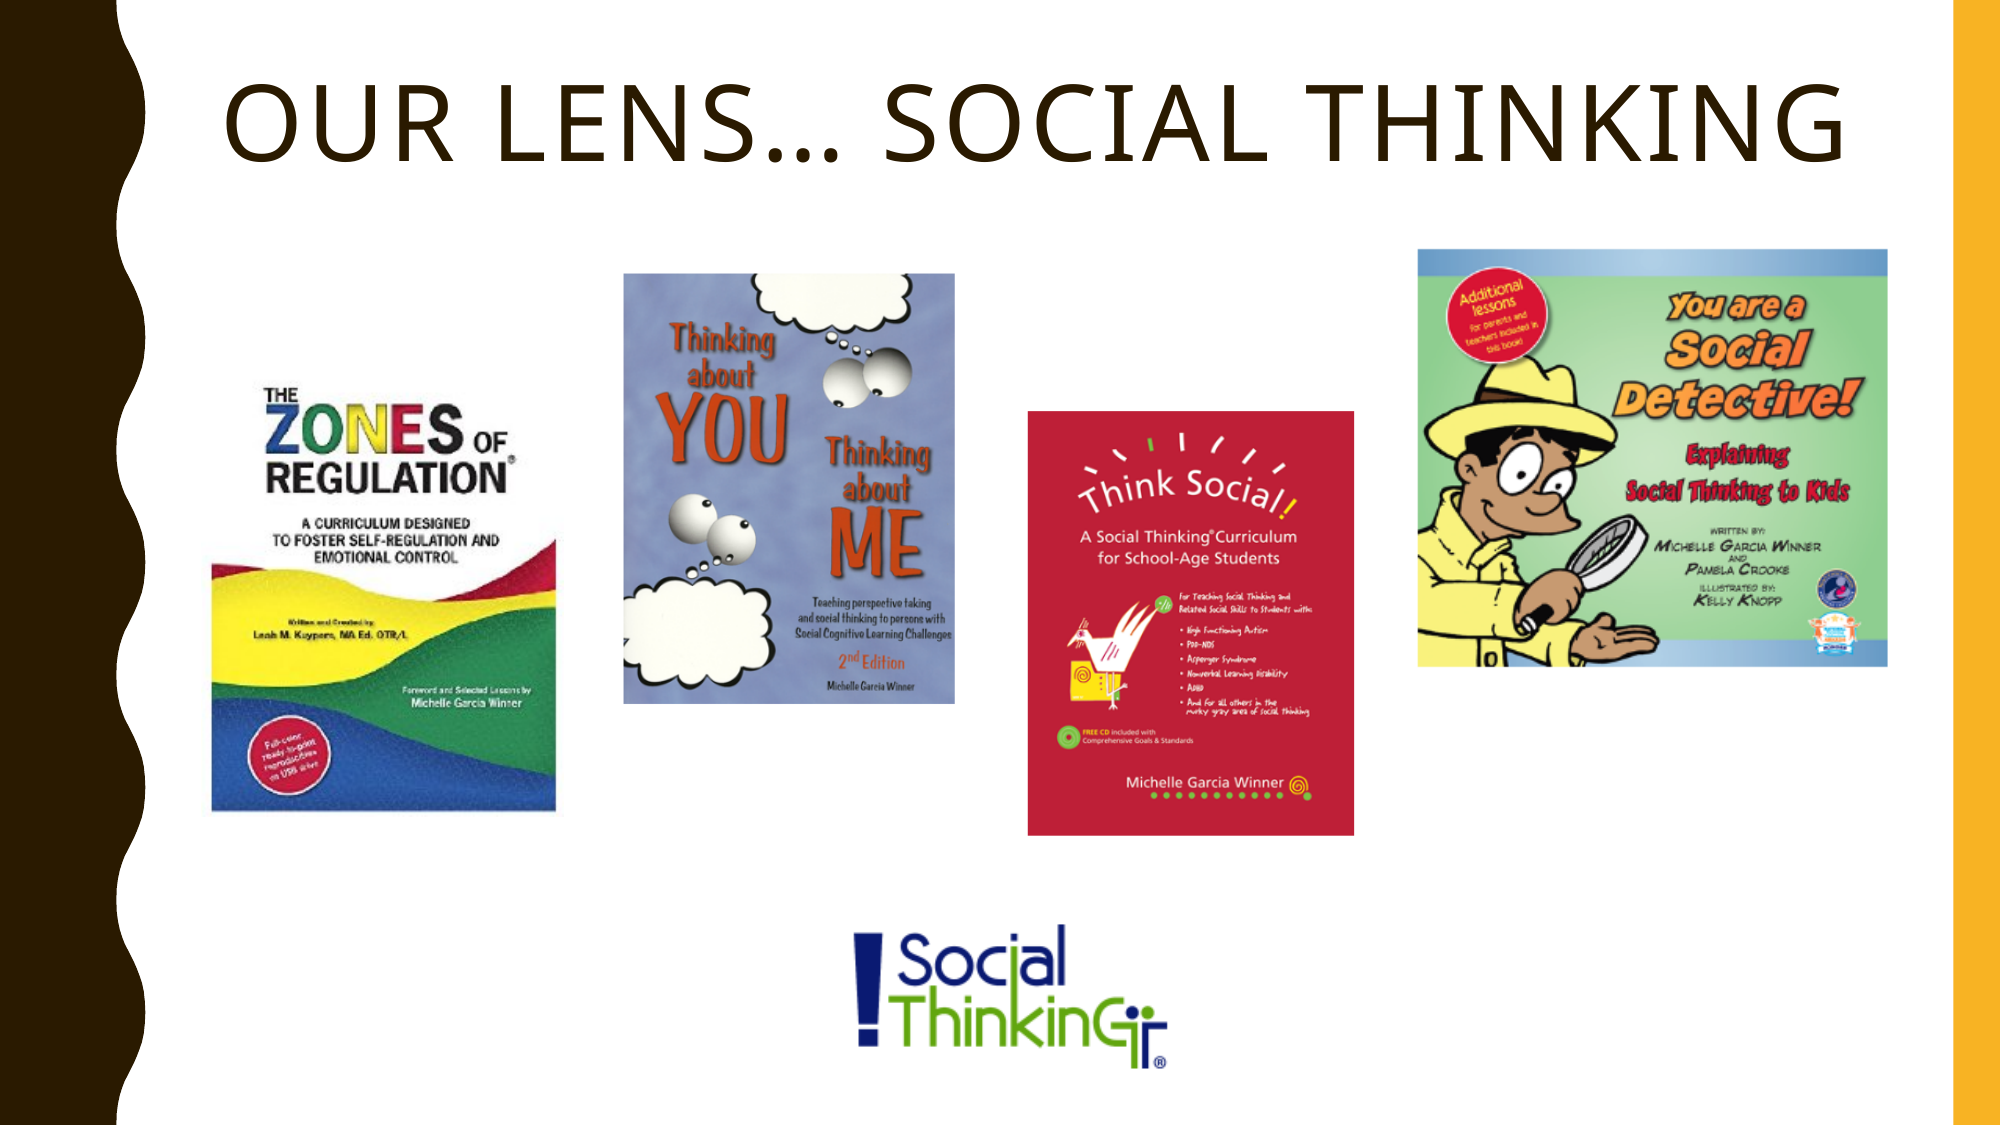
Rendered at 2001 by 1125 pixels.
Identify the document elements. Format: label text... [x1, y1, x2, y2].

picture [1404, 240, 1902, 675]
picture [596, 246, 978, 725]
picture [814, 909, 1205, 1097]
title Our Lens… social thinking [205, 62, 1875, 308]
picture [1005, 397, 1377, 851]
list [200, 371, 564, 817]
